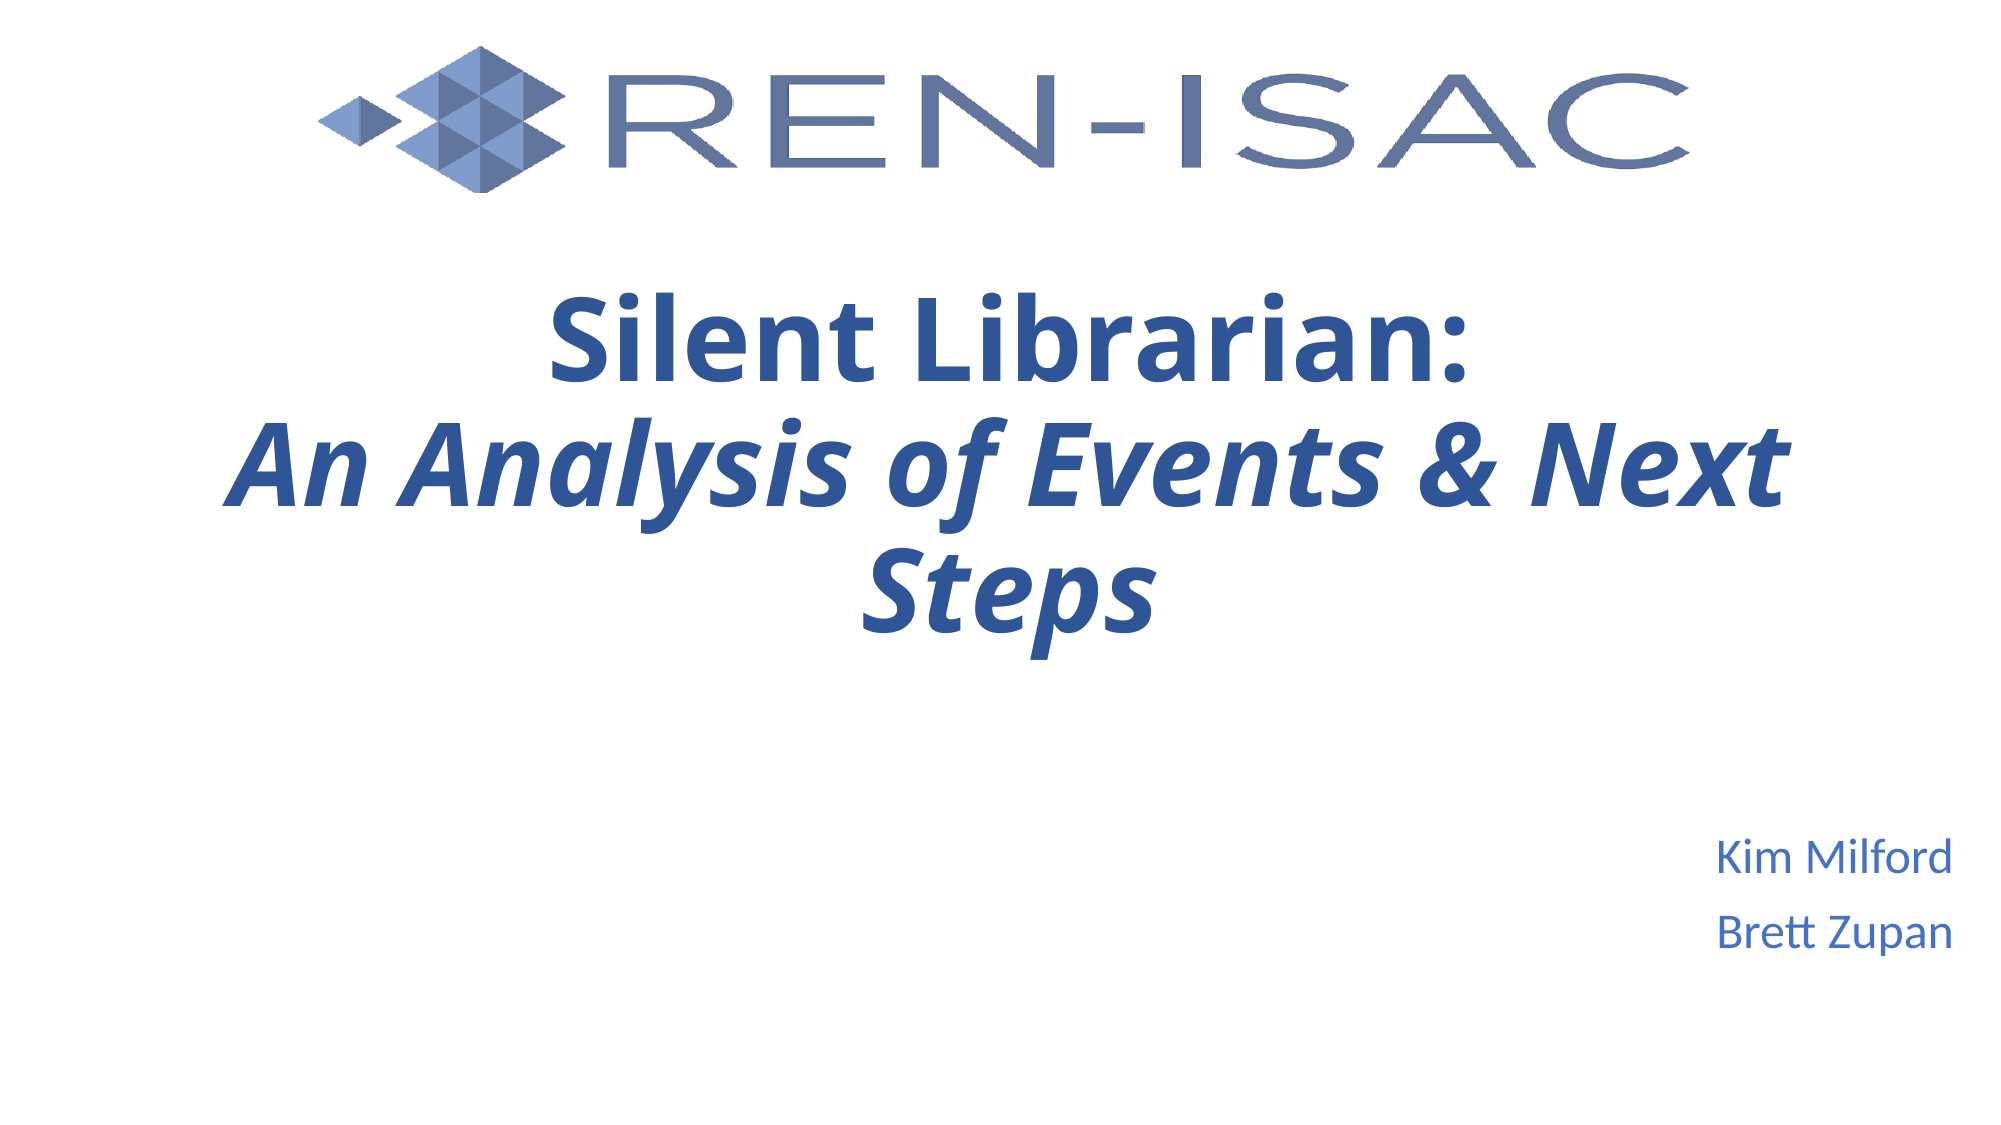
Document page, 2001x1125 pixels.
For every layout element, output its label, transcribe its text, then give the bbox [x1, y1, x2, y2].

subtitle Kim Milford Brett Zupan [110, 822, 1969, 1095]
title Silent Librarian: An Analysis of Events & Next Steps [75, 273, 1945, 665]
picture [21, 34, 1978, 193]
